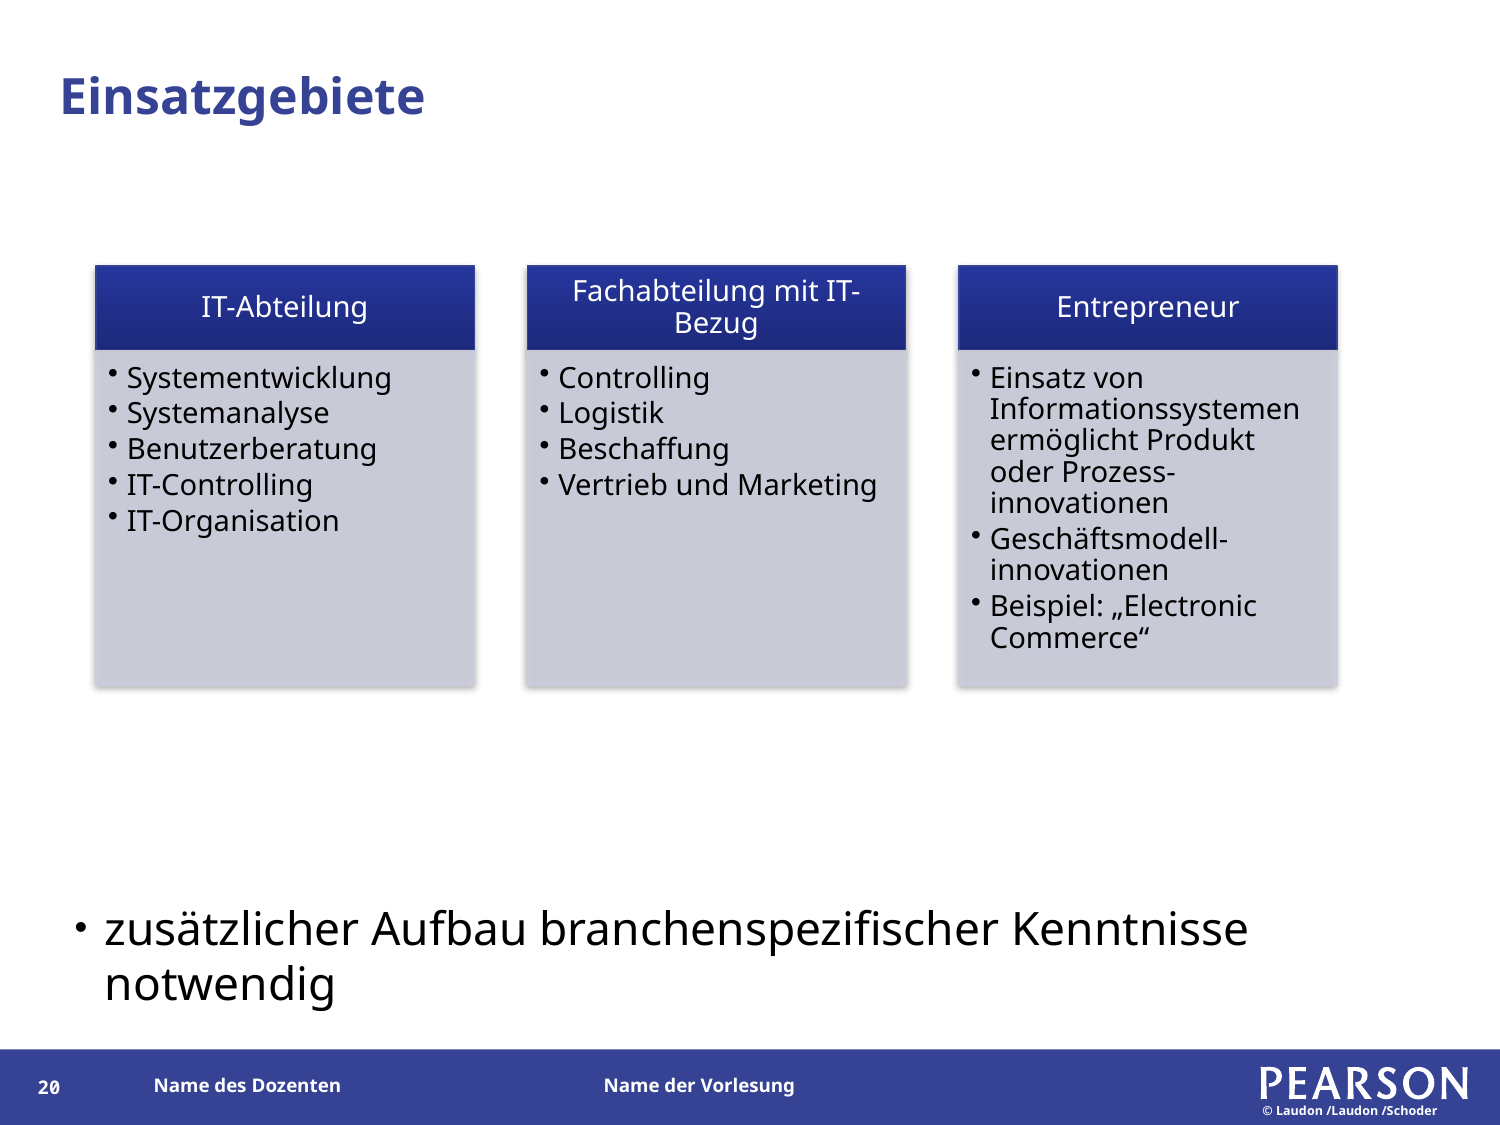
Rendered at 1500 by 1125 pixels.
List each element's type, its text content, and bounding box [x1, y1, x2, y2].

list zusätzlicher Aufbau branchenspezifischer Kenntnisse notwendig [59, 266, 1410, 1020]
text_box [95, 215, 1338, 737]
slide_number 19 [22, 1067, 136, 1098]
title Einsatzgebiete [59, 64, 1410, 213]
